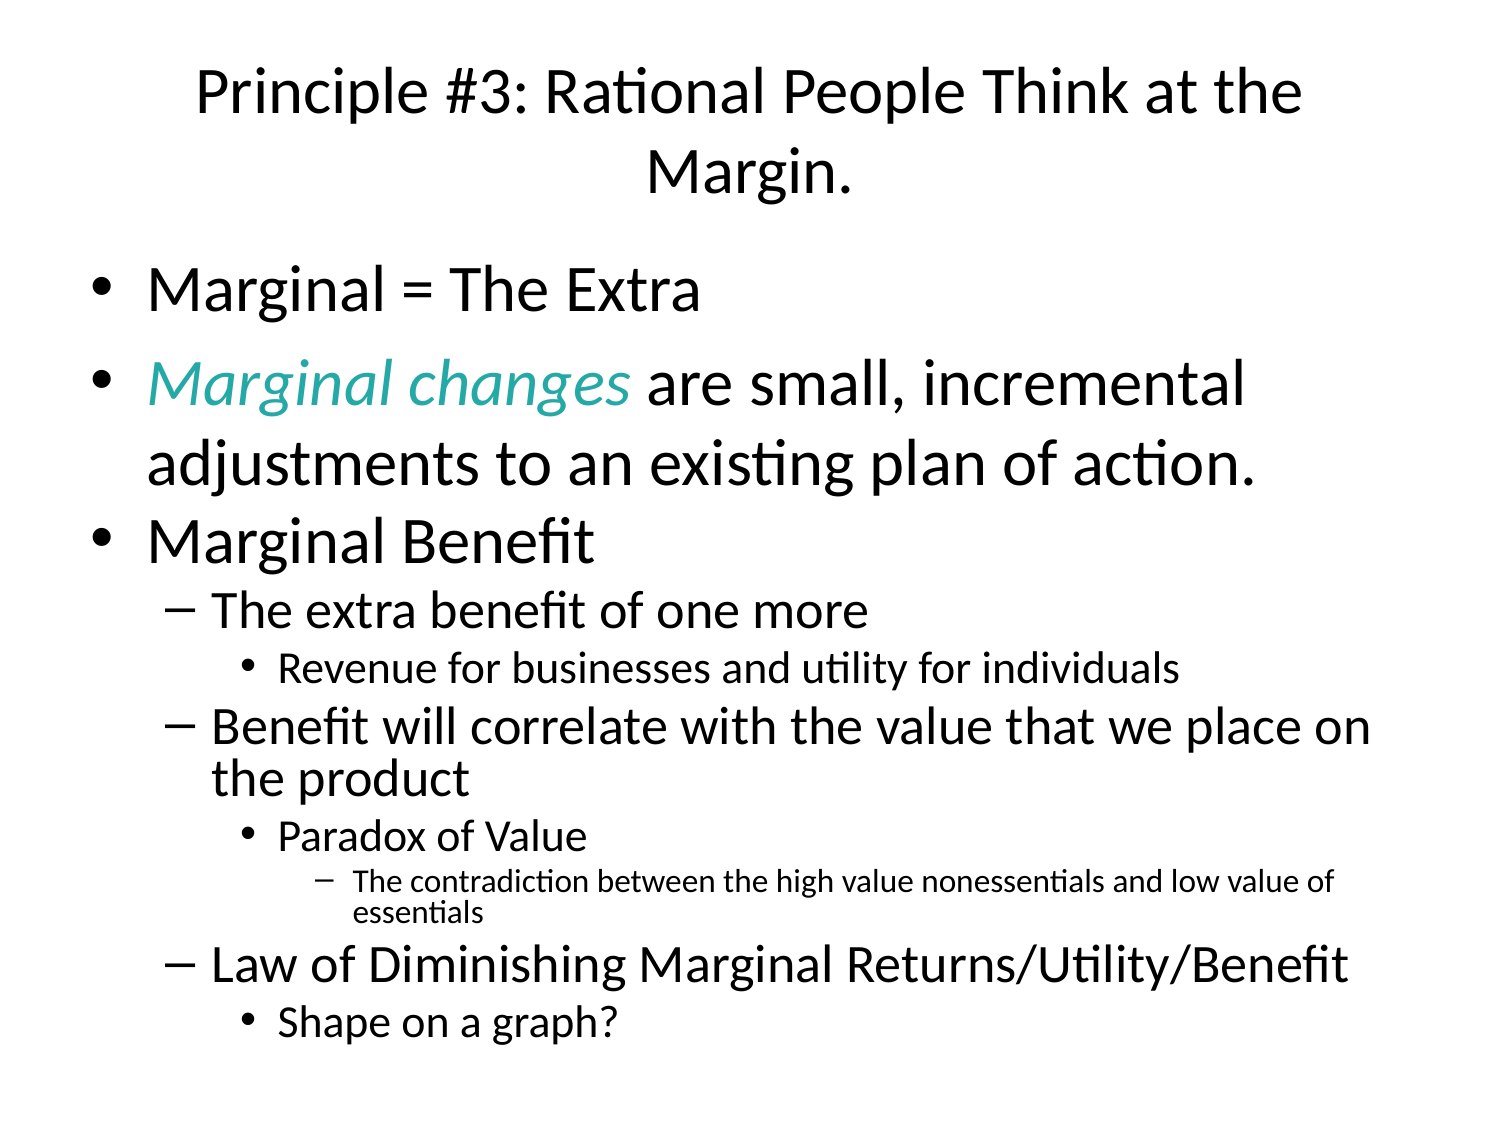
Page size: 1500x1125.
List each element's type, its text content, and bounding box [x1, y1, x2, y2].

title Principle #3: Rational People Think at the Margin. [75, 33, 1425, 221]
list Marginal = The Extra Marginal changes are small, incremental adjustments to an existing plan of action. Marginal Benefit The extra benefit of one more Revenue for businesses and utility for individuals Benefit will correlate with the value that we place on the product Paradox of Value The contradiction between the high value nonessentials and low value of essentials Law of Diminishing Marginal Returns/Utility/Benefit Shape on a graph? [75, 237, 1450, 1063]
